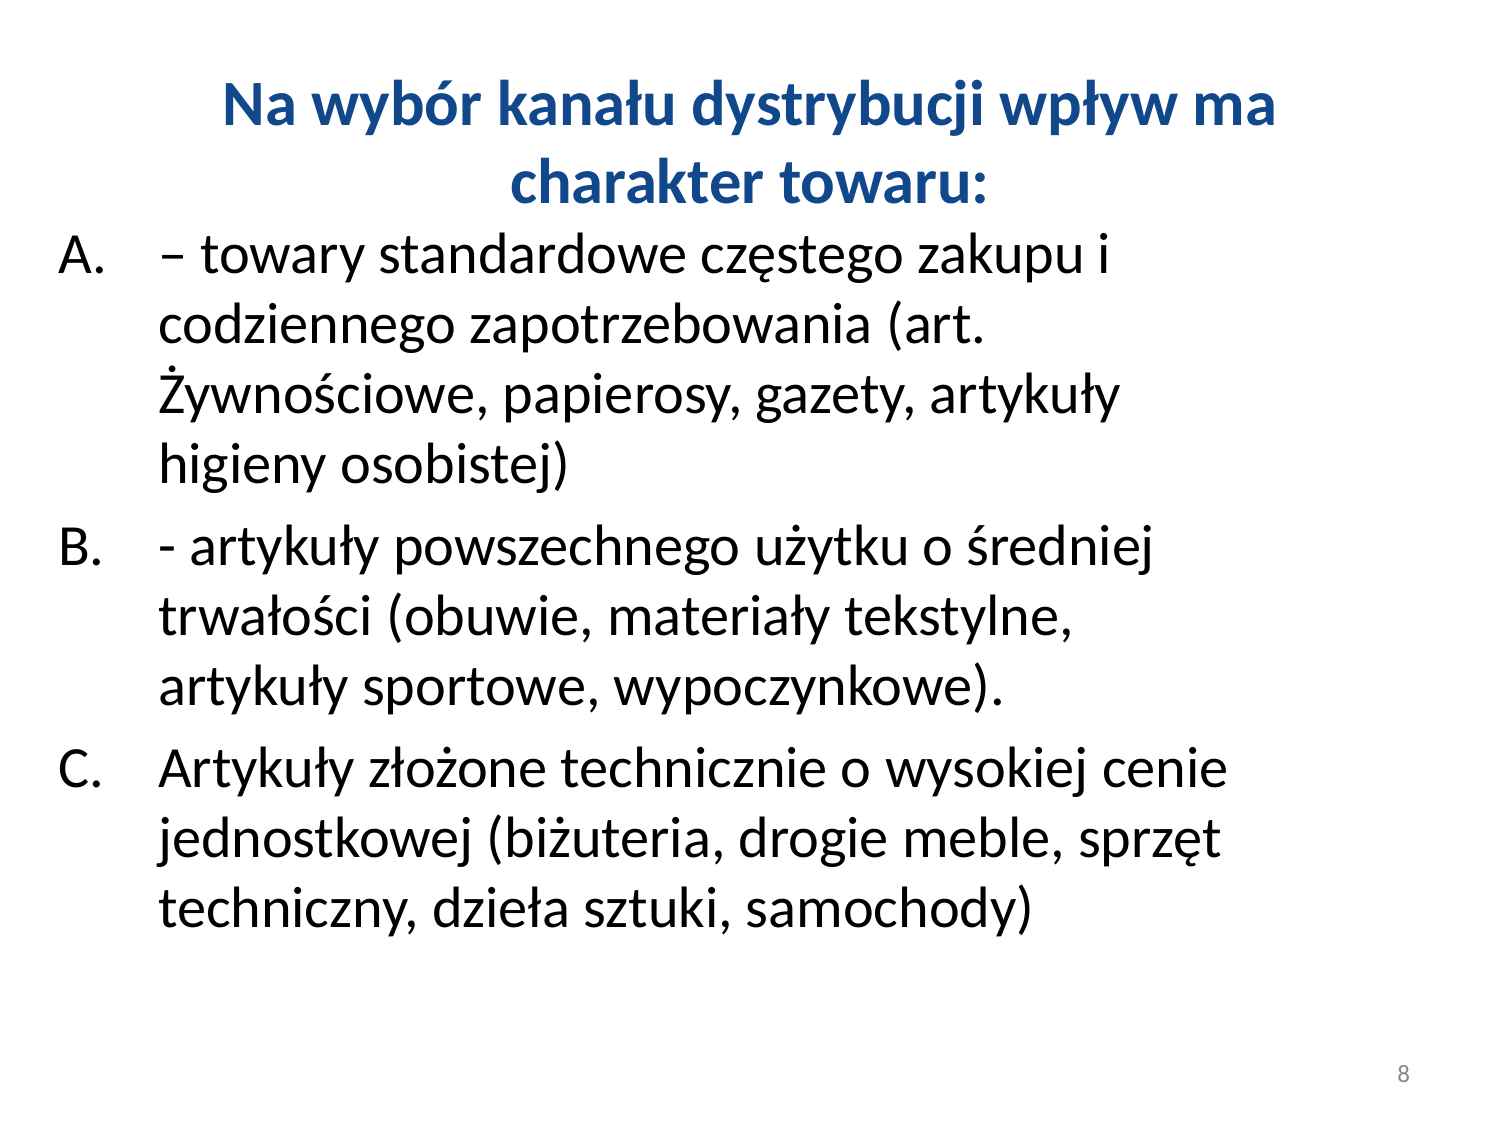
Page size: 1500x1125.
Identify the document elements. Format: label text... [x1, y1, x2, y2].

slide_number 8 [1074, 1042, 1425, 1103]
title Na wybór kanału dystrybucji wpływ ma charakter towaru: [75, 45, 1425, 233]
list – towary standardowe częstego zakupu i codziennego zapotrzebowania (art. Żywnościowe, papierosy, gazety, artykuły higieny osobistej) - artykuły powszechnego użytku o średniej trwałości (obuwie, materiały tekstylne, artykuły sportowe, wypoczynkowe). Artykuły złożone technicznie o wysokiej cenie jednostkowej (biżuteria, drogie meble, sprzęt techniczny, dzieła sztuki, samochody) [43, 208, 1255, 1125]
